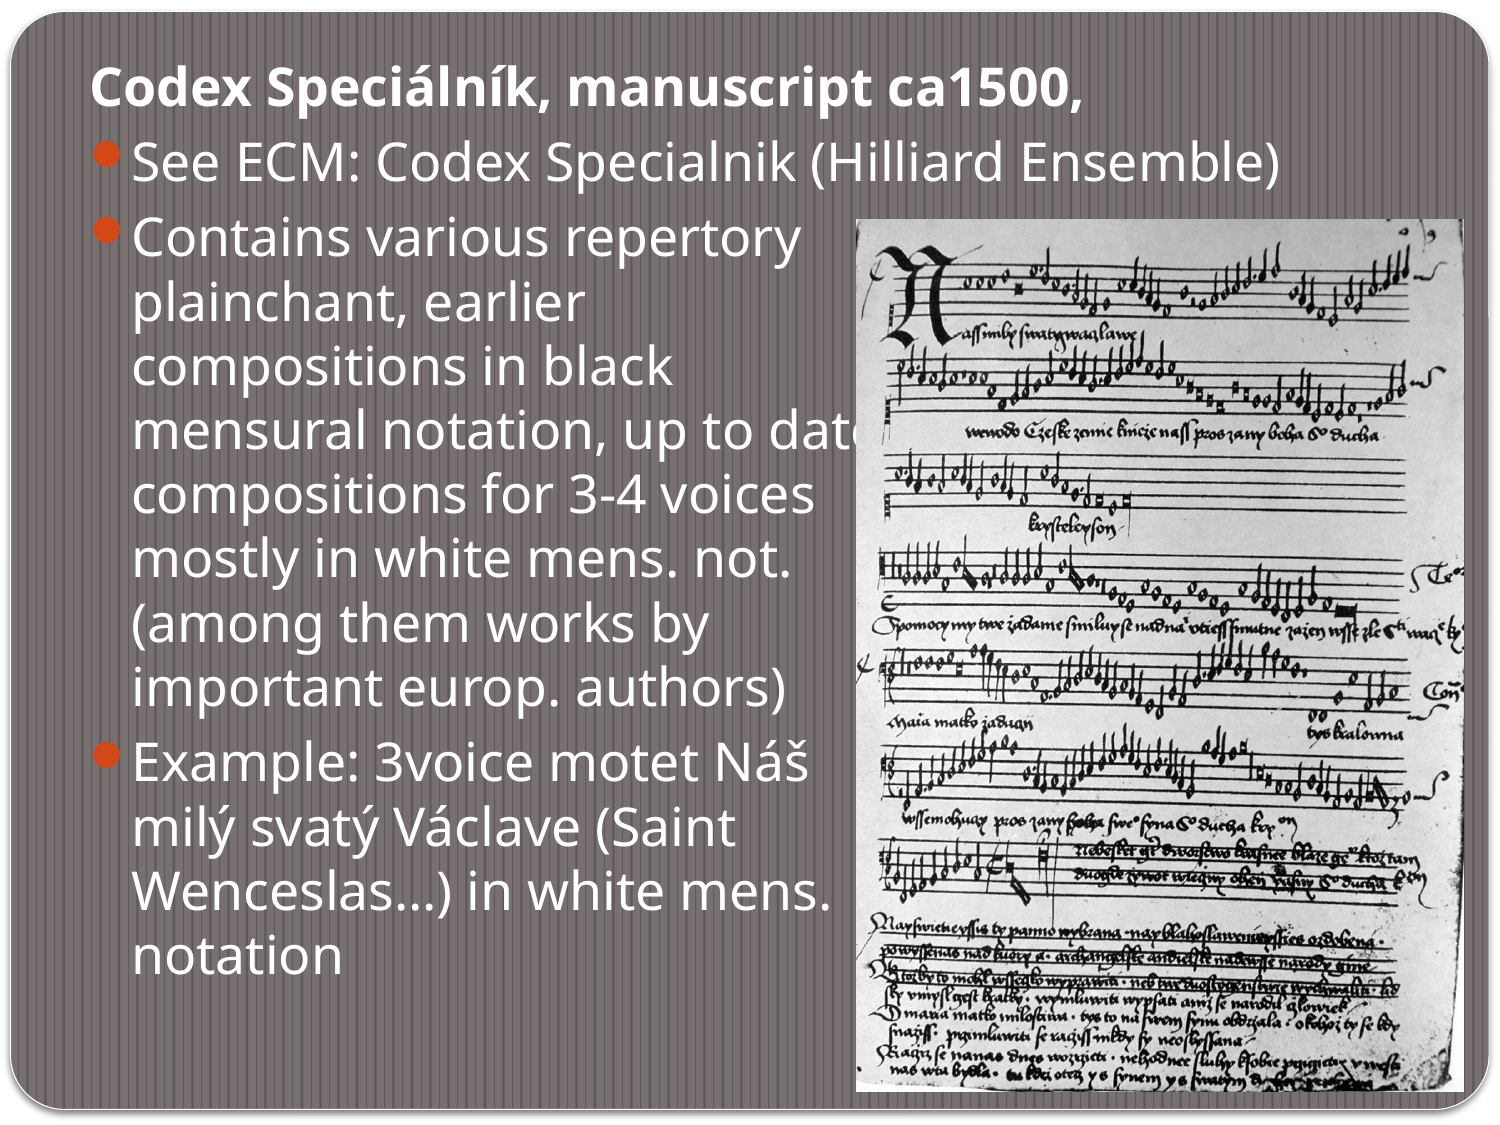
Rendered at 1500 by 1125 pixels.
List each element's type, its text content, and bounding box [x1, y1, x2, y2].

picture [856, 219, 1465, 1092]
list Codex Speciálník, manuscript ca1500, See ECM: Codex Specialnik (Hilliard Ensemble) Contains various repertory plainchant, earlier compositions in black mensural notation, up to date compositions for 3-4 voices mostly in white mens. not. (among them works by important europ. authors) Example: 3voice motet Náš milý svatý Václave (Saint Wenceslas…) in white mens. notation [75, 45, 1425, 1000]
